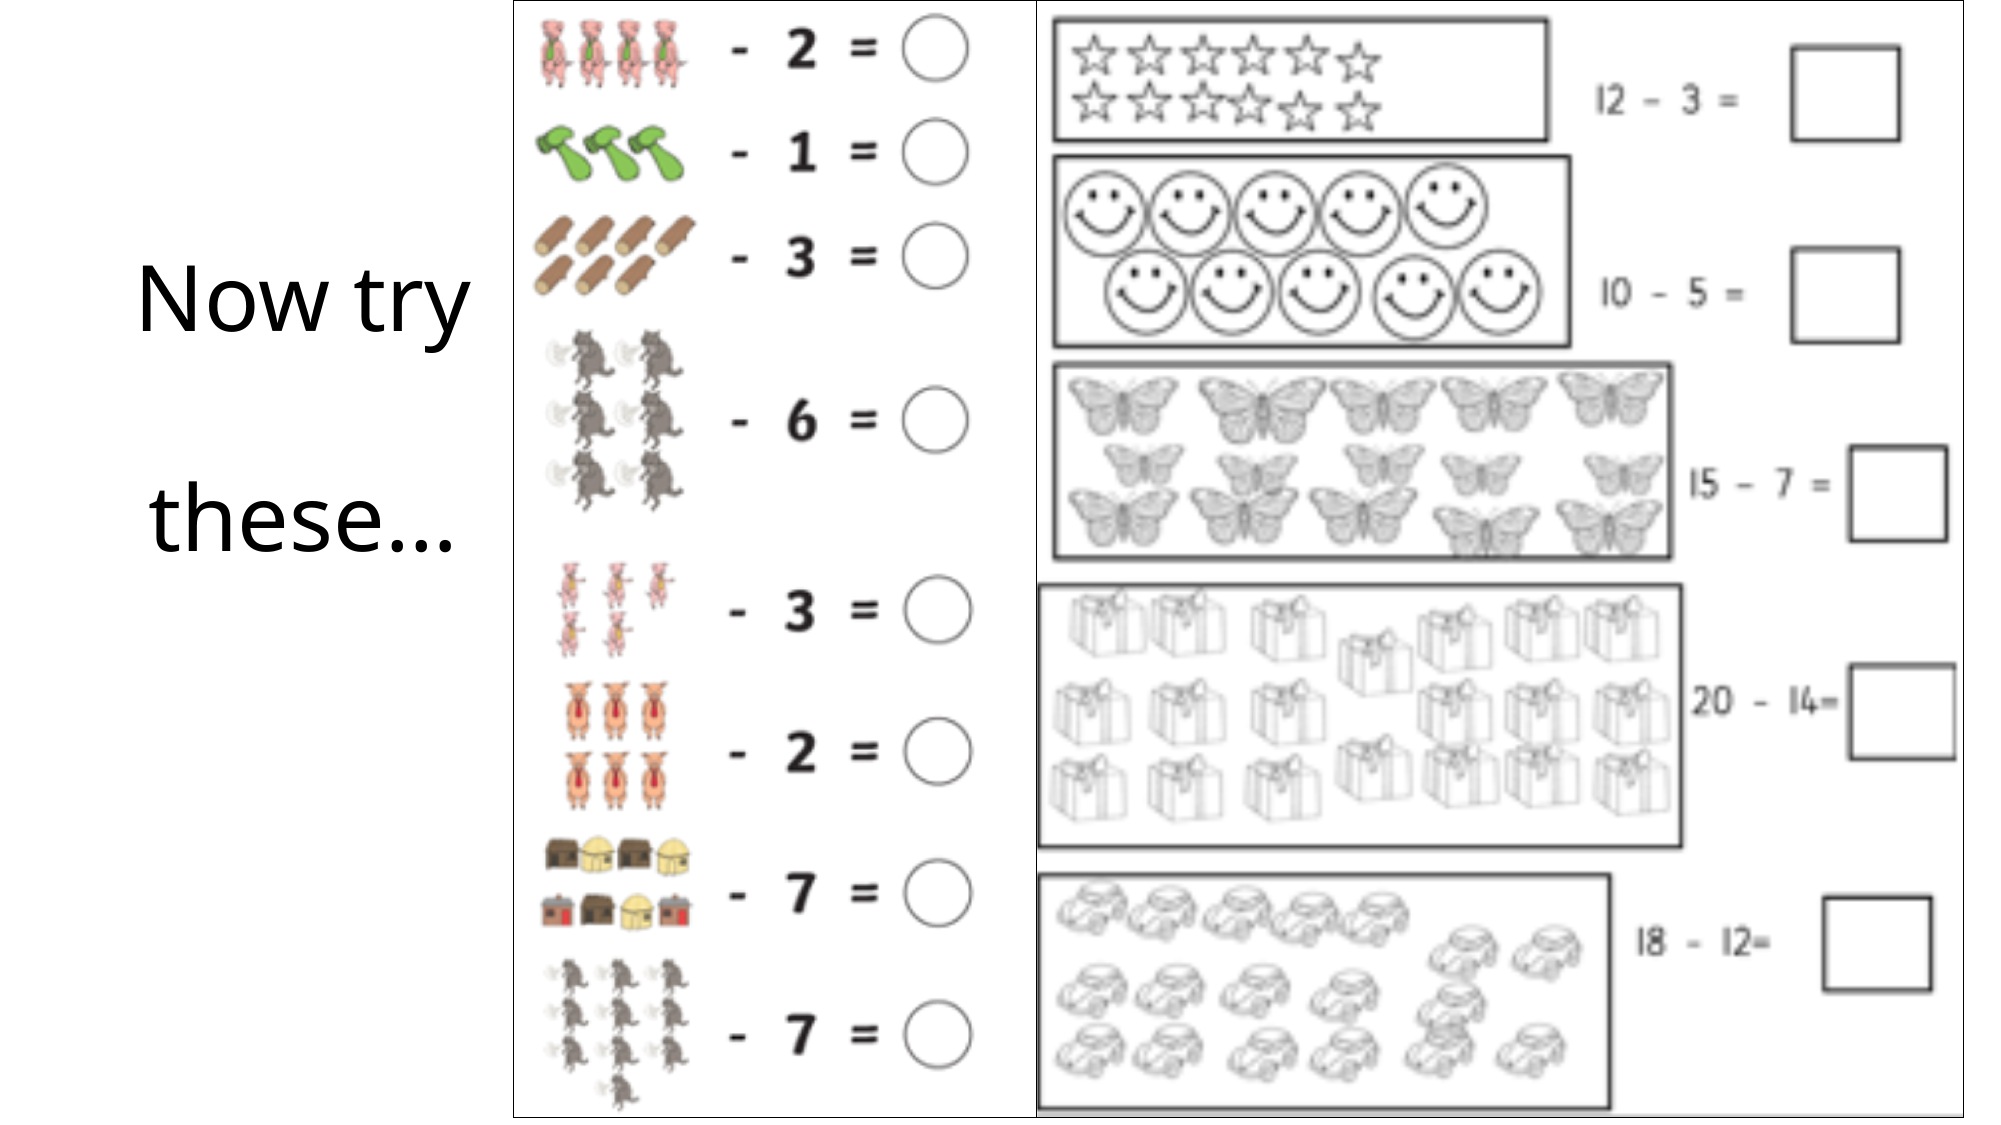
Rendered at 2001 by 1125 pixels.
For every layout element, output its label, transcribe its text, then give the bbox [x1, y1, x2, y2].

text_box Now try these… [93, 122, 513, 577]
picture [215, 1, 2000, 1117]
